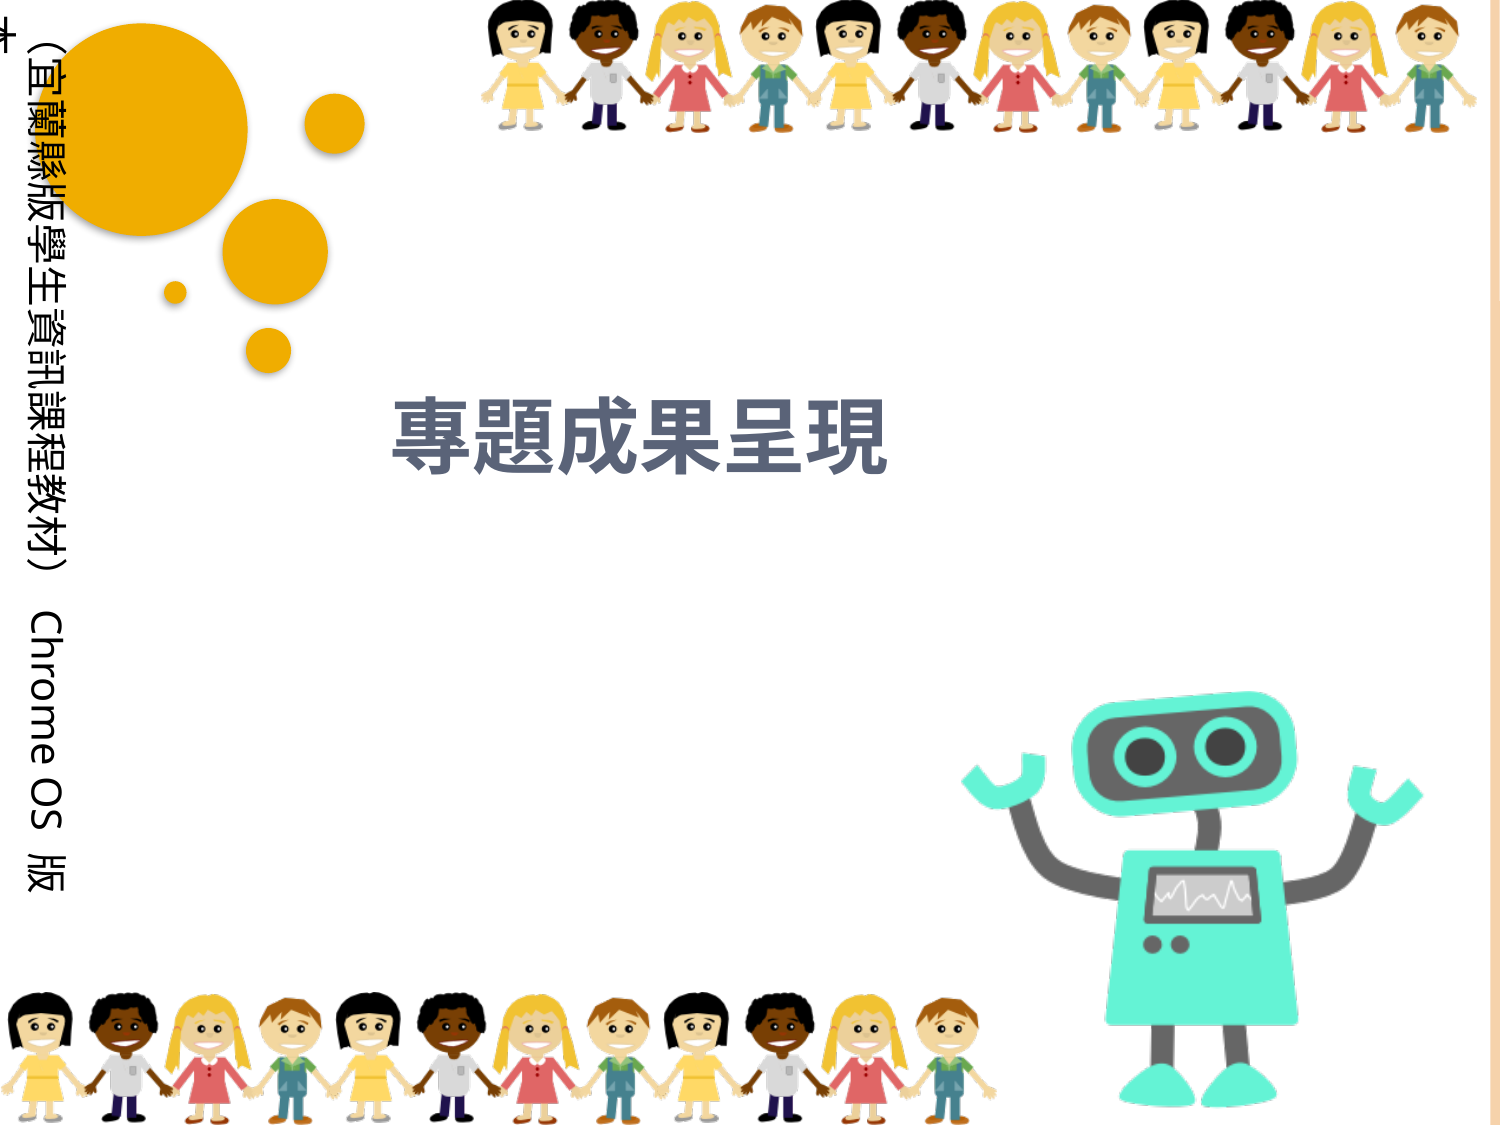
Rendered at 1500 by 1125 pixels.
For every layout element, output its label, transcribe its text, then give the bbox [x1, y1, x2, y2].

title 專題成果呈現 [375, 180, 1388, 492]
picture [480, 0, 1477, 133]
picture [0, 691, 1425, 1125]
